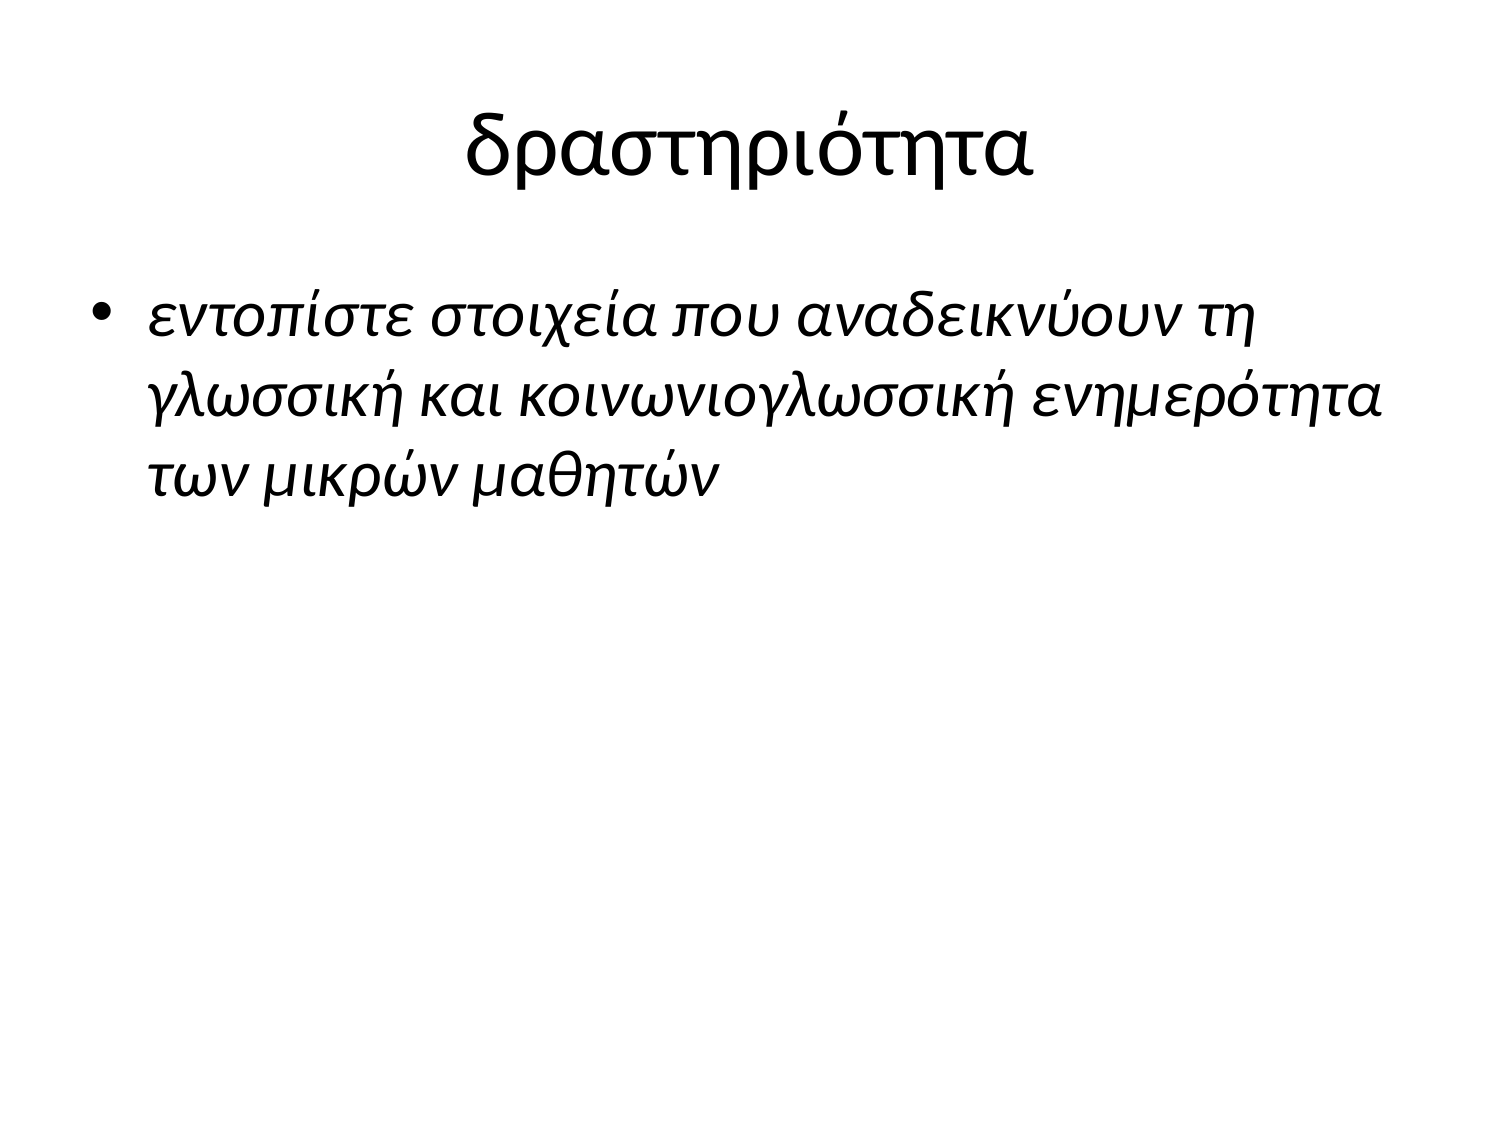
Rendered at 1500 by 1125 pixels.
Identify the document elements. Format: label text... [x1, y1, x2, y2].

list εντοπίστε στοιχεία που αναδεικνύουν τη γλωσσική και κοινωνιογλωσσική ενημερότητα των μικρών μαθητών [75, 262, 1425, 1005]
title δραστηριότητα [75, 45, 1425, 233]
